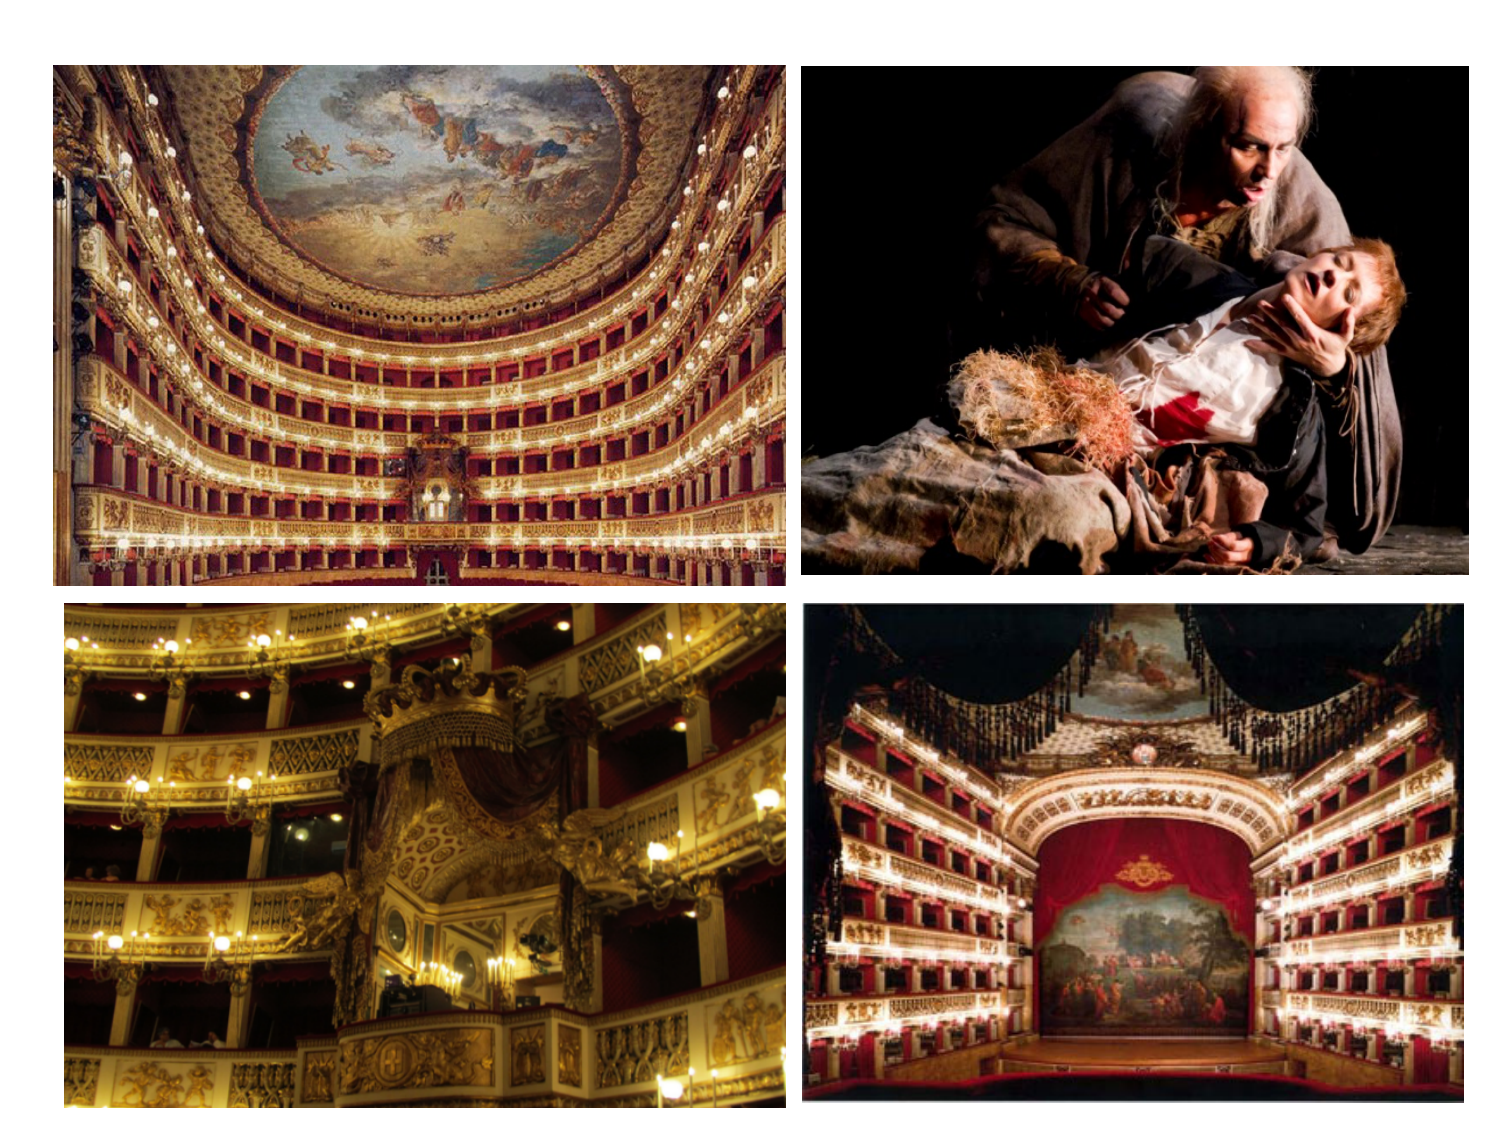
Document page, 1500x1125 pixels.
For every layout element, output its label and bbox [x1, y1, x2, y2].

list [52, 65, 786, 586]
picture [64, 603, 786, 1108]
picture [801, 66, 1470, 575]
picture [801, 603, 1464, 1104]
